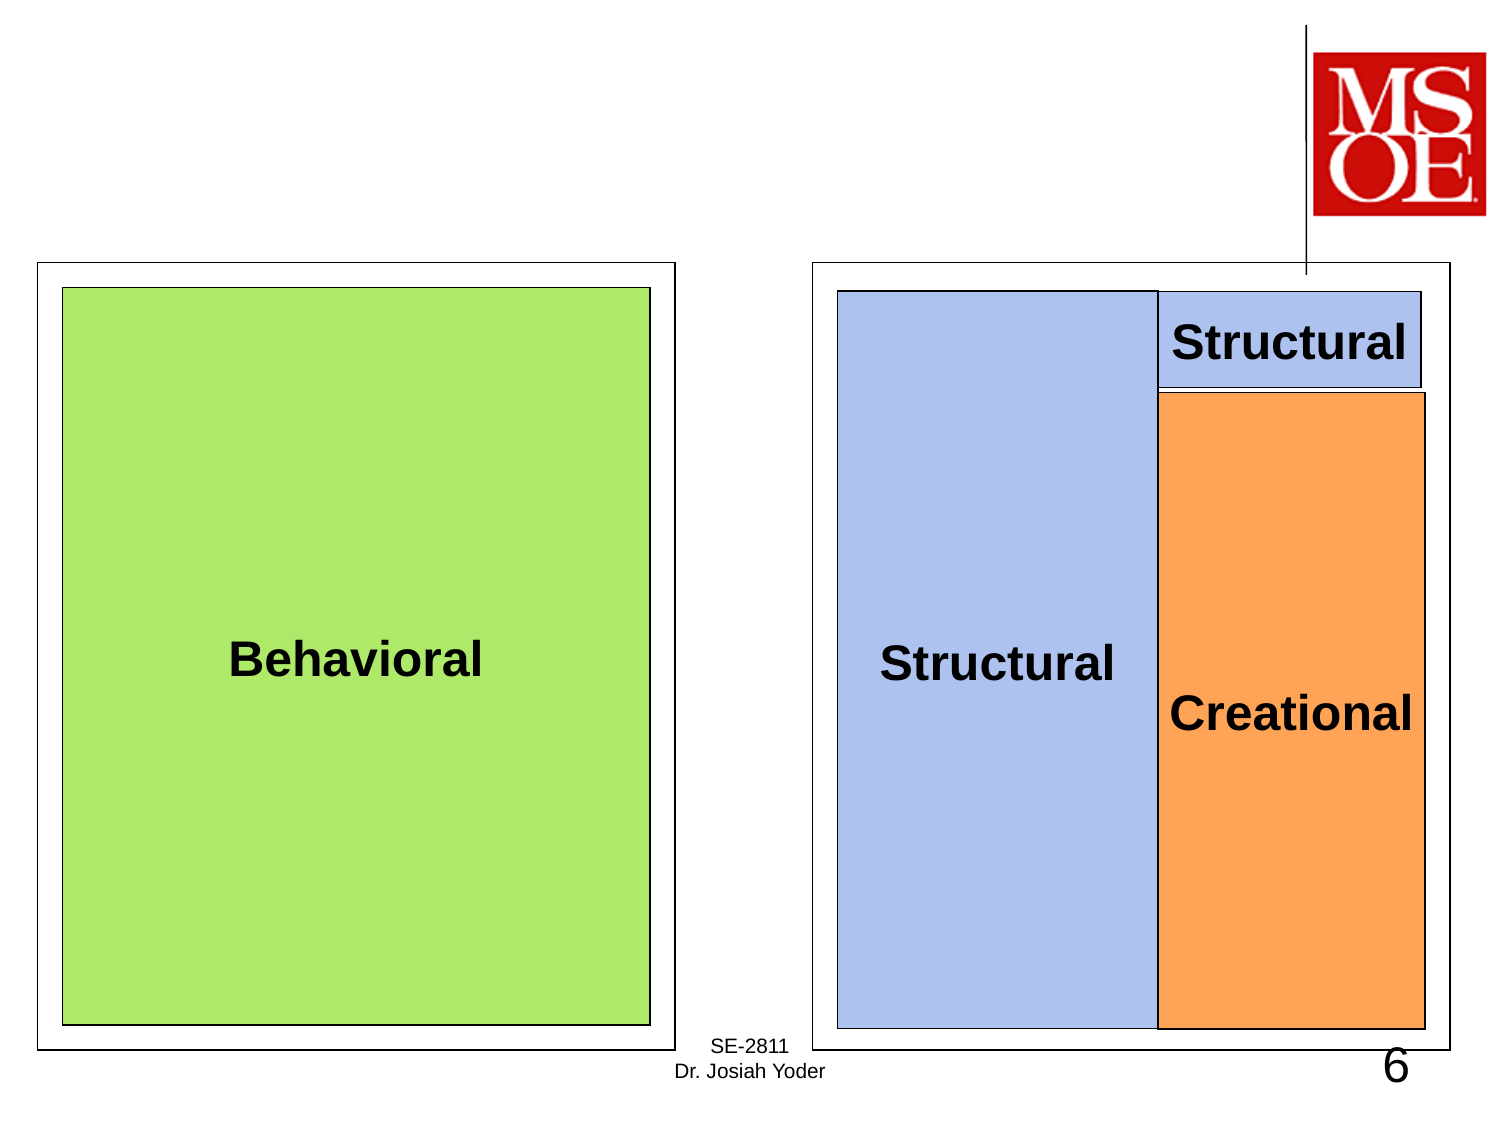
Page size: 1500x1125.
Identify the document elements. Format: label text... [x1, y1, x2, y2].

slide_number 6 [1074, 1060, 1426, 1101]
footer SE-2811 Dr. Josiah Yoder [512, 1060, 988, 1101]
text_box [37, 262, 1451, 1051]
picture [1312, 37, 1488, 232]
